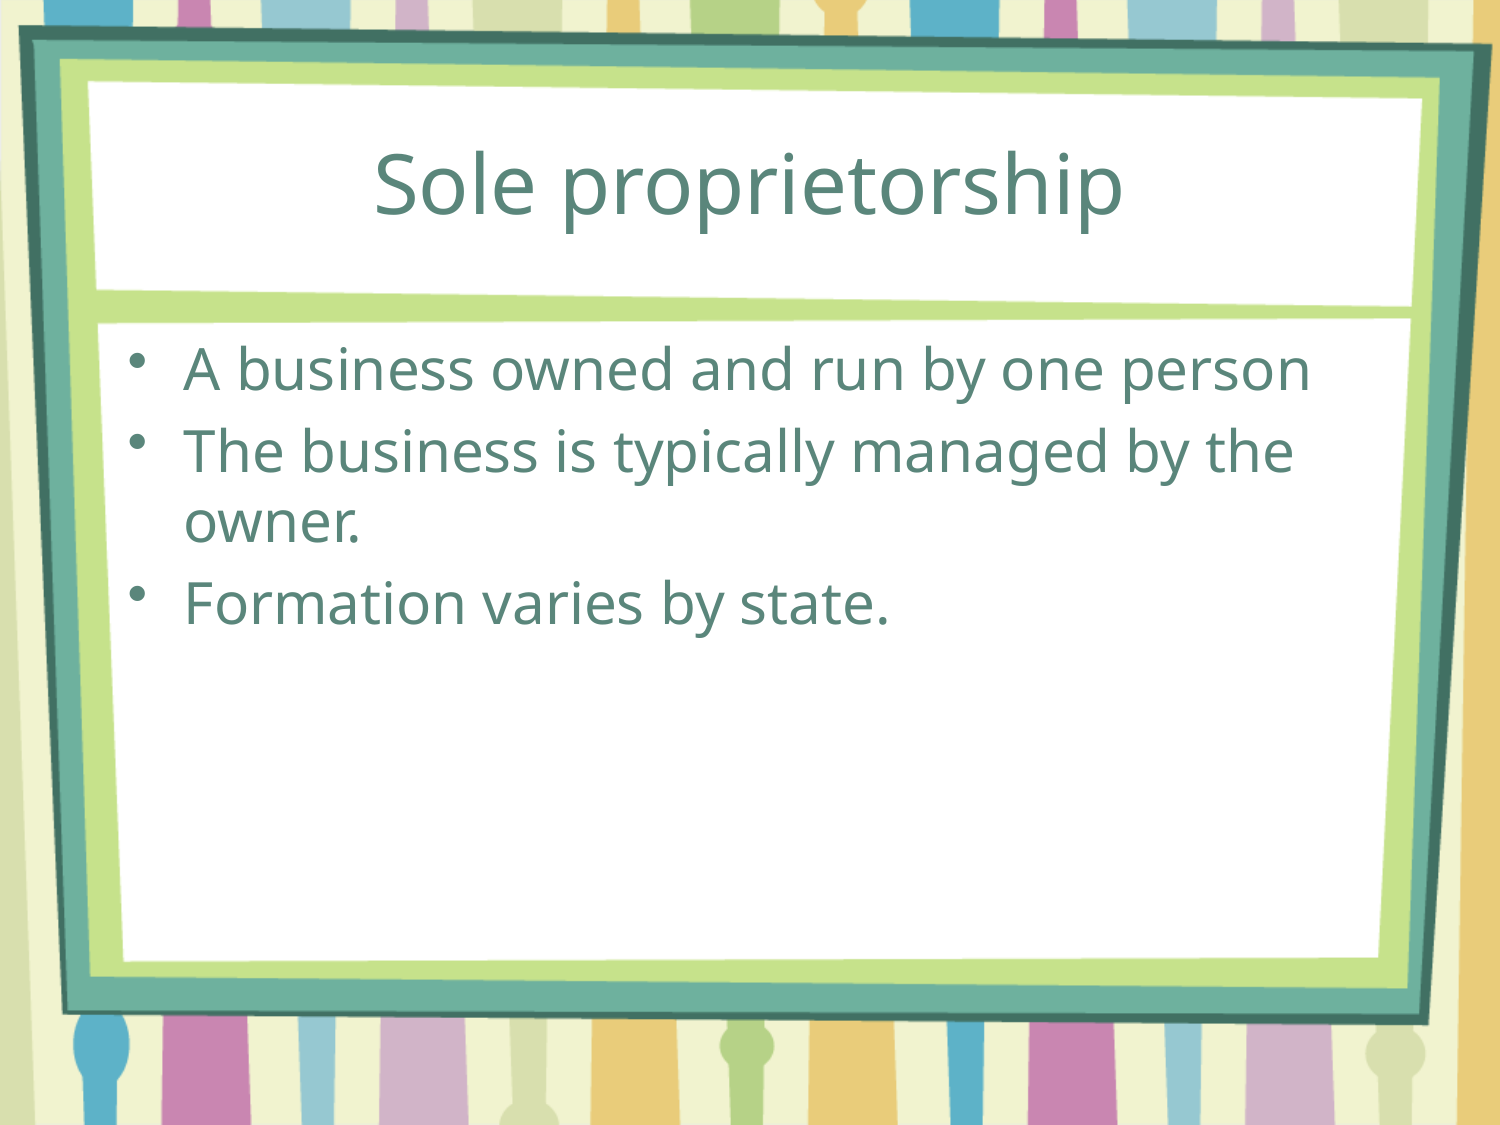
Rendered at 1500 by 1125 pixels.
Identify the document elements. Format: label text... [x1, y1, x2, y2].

title Sole proprietorship [74, 87, 1426, 276]
list A business owned and run by one person The business is typically managed by the owner. Formation varies by state. [112, 324, 1401, 1006]
picture [0, 0, 1500, 1125]
